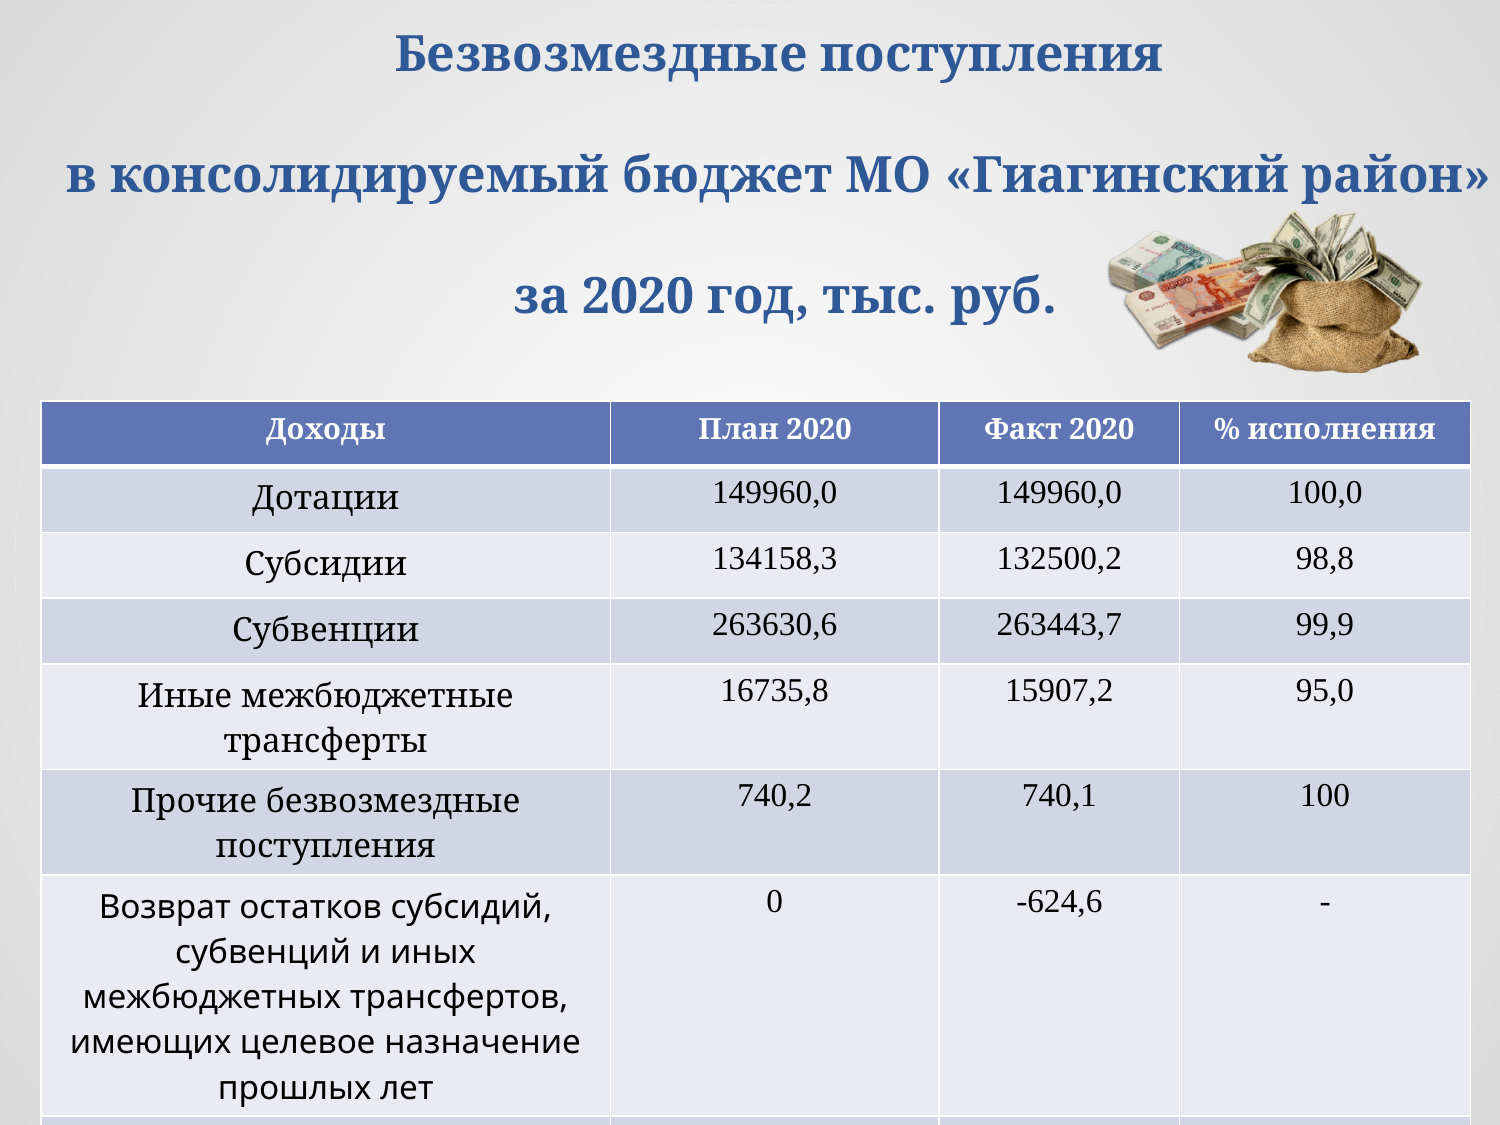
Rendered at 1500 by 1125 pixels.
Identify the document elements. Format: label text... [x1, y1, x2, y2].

table_header Доходы [42, 402, 610, 464]
table_header % исполнения [1180, 402, 1470, 464]
table_cell Иные межбюджетные трансферты [42, 665, 610, 769]
table_cell 99,5 [1180, 1117, 1470, 1125]
table_cell -624,6 [940, 876, 1179, 1115]
table_header Факт 2020 [940, 402, 1179, 464]
table_cell 134158,3 [611, 533, 938, 597]
table_cell 15907,2 [940, 665, 1179, 769]
table_cell - [1180, 876, 1470, 1115]
table_cell Всего [42, 1117, 610, 1125]
table_cell Возврат остатков субсидий, субвенций и иных межбюджетных трансфертов, имеющих целевое назначение прошлых лет [42, 876, 610, 1115]
table_cell 149960,0 [611, 469, 938, 532]
table_cell 740,2 [611, 770, 938, 874]
table_cell 95,0 [1180, 665, 1470, 769]
table_cell 16735,8 [611, 665, 938, 769]
table_cell 263443,7 [940, 599, 1179, 663]
table_cell Прочие безвозмездные поступления [42, 770, 610, 874]
table_cell 565224,9 [611, 1117, 938, 1125]
table_cell Субсидии [42, 533, 610, 597]
table_cell 521926,7 [940, 1117, 1179, 1125]
table_cell 740,1 [940, 770, 1179, 874]
table_header План 2020 [611, 402, 938, 464]
picture [1104, 207, 1424, 373]
table_cell 132500,2 [940, 533, 1179, 597]
table_cell Дотации [42, 469, 610, 532]
table_cell 0 [611, 876, 938, 1115]
table_cell 149960,0 [940, 469, 1179, 532]
table_cell 263630,6 [611, 599, 938, 663]
table_cell Субвенции [42, 599, 610, 663]
table_cell 100,0 [1180, 469, 1470, 532]
table_cell 100 [1180, 770, 1470, 874]
table_cell 98,8 [1180, 533, 1470, 597]
title Безвозмездные поступления в консолидируемый бюджет МО «Гиагинский район» за 2020 год, тыс. руб. [0, 196, 1500, 331]
table_cell 99,9 [1180, 599, 1470, 663]
